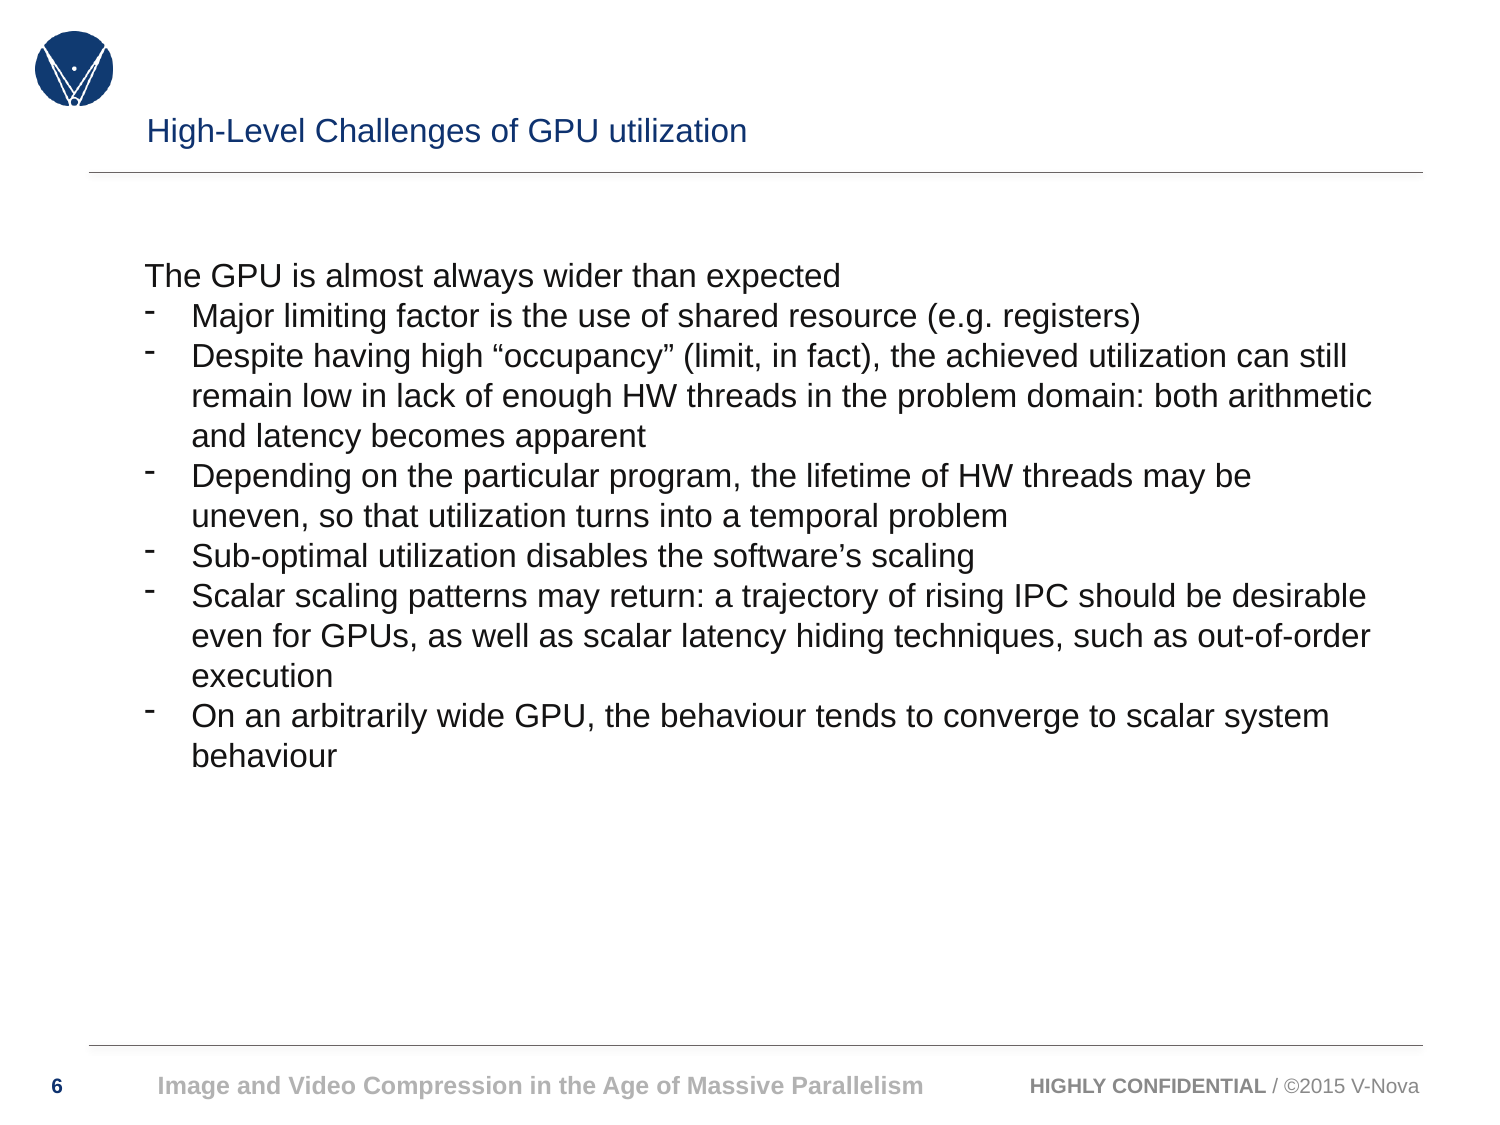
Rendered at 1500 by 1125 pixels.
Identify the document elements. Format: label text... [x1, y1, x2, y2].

picture [35, 30, 113, 106]
title High-Level Challenges of GPU utilization [146, 108, 1424, 150]
text_box The GPU is almost always wider than expected Major limiting factor is the use of shared resource (e.g. registers) Despite having high “occupancy” (limit, in fact), the achieved utilization can still remain low in lack of enough HW threads in the problem domain: both arithmetic and latency becomes apparent Depending on the particular program, the lifetime of HW threads may be uneven, so that utilization turns into a temporal problem Sub-optimal utilization disables the software’s scaling Scalar scaling patterns may return: a trajectory of rising IPC should be desirable even for GPUs, as well as scalar latency hiding techniques, such as out-of-order execution On an arbitrarily wide GPU, the behaviour tends to converge to scalar system behaviour [129, 247, 1391, 781]
footer Image and Video Compression in the Age of Massive Parallelism [157, 1069, 931, 1125]
